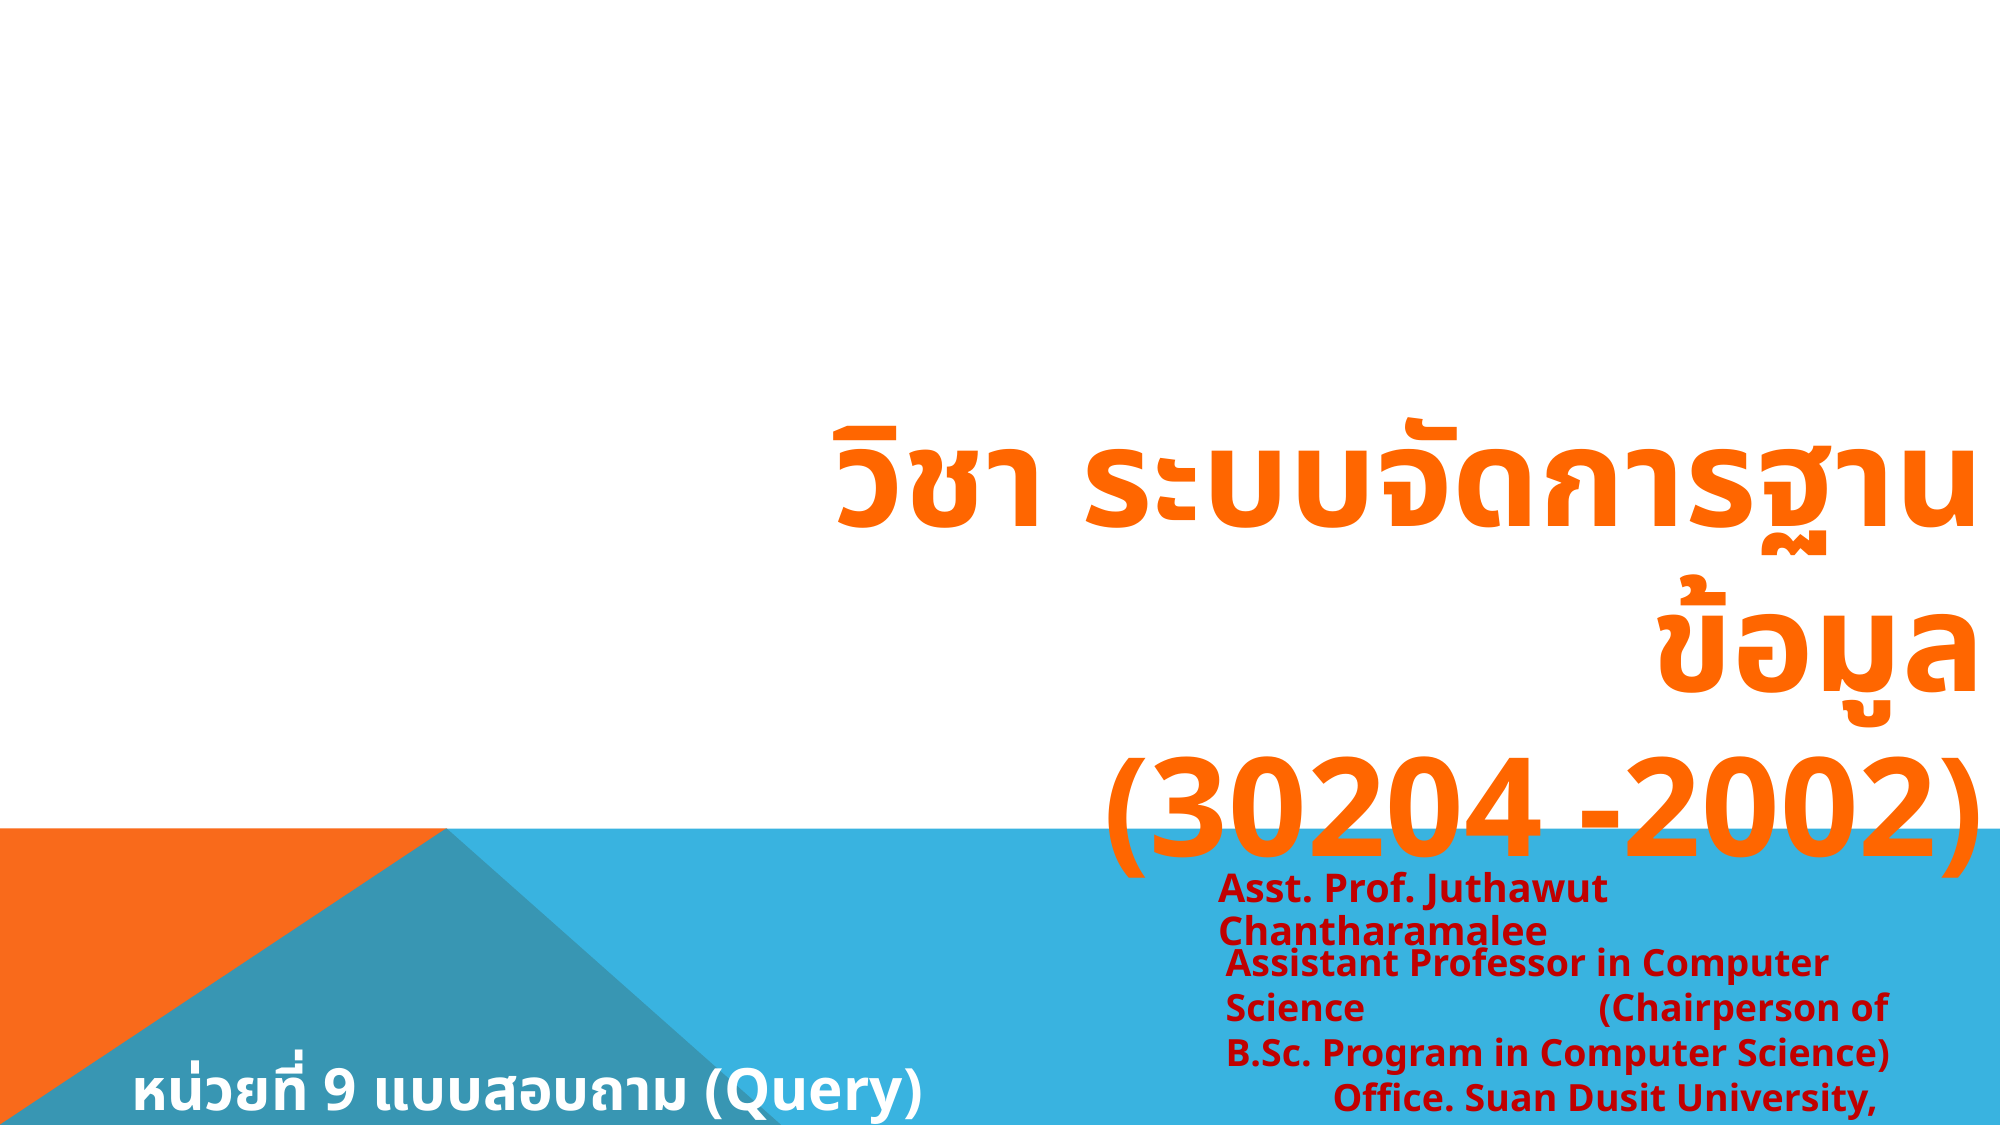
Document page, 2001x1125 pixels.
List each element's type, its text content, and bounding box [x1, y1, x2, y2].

text_box Assistant Professor in Computer Science (Chairperson of B.Sc. Program in Computer Science) Office. Suan Dusit University, Phone. (+66) 2244-5691 Email. juthawut_cha@dusit.ac.th, jchantharamalee@gmail.com [1210, 931, 1933, 1099]
title วิชา ระบบจัดการฐานข้อมูล (30204 -2002) [727, 450, 2000, 824]
text_box Asst. Prof. Juthawut Chantharamalee [1203, 860, 1926, 962]
text_box หน่วยที่ 9 แบบสอบถาม (Query) [116, 1045, 1140, 1125]
